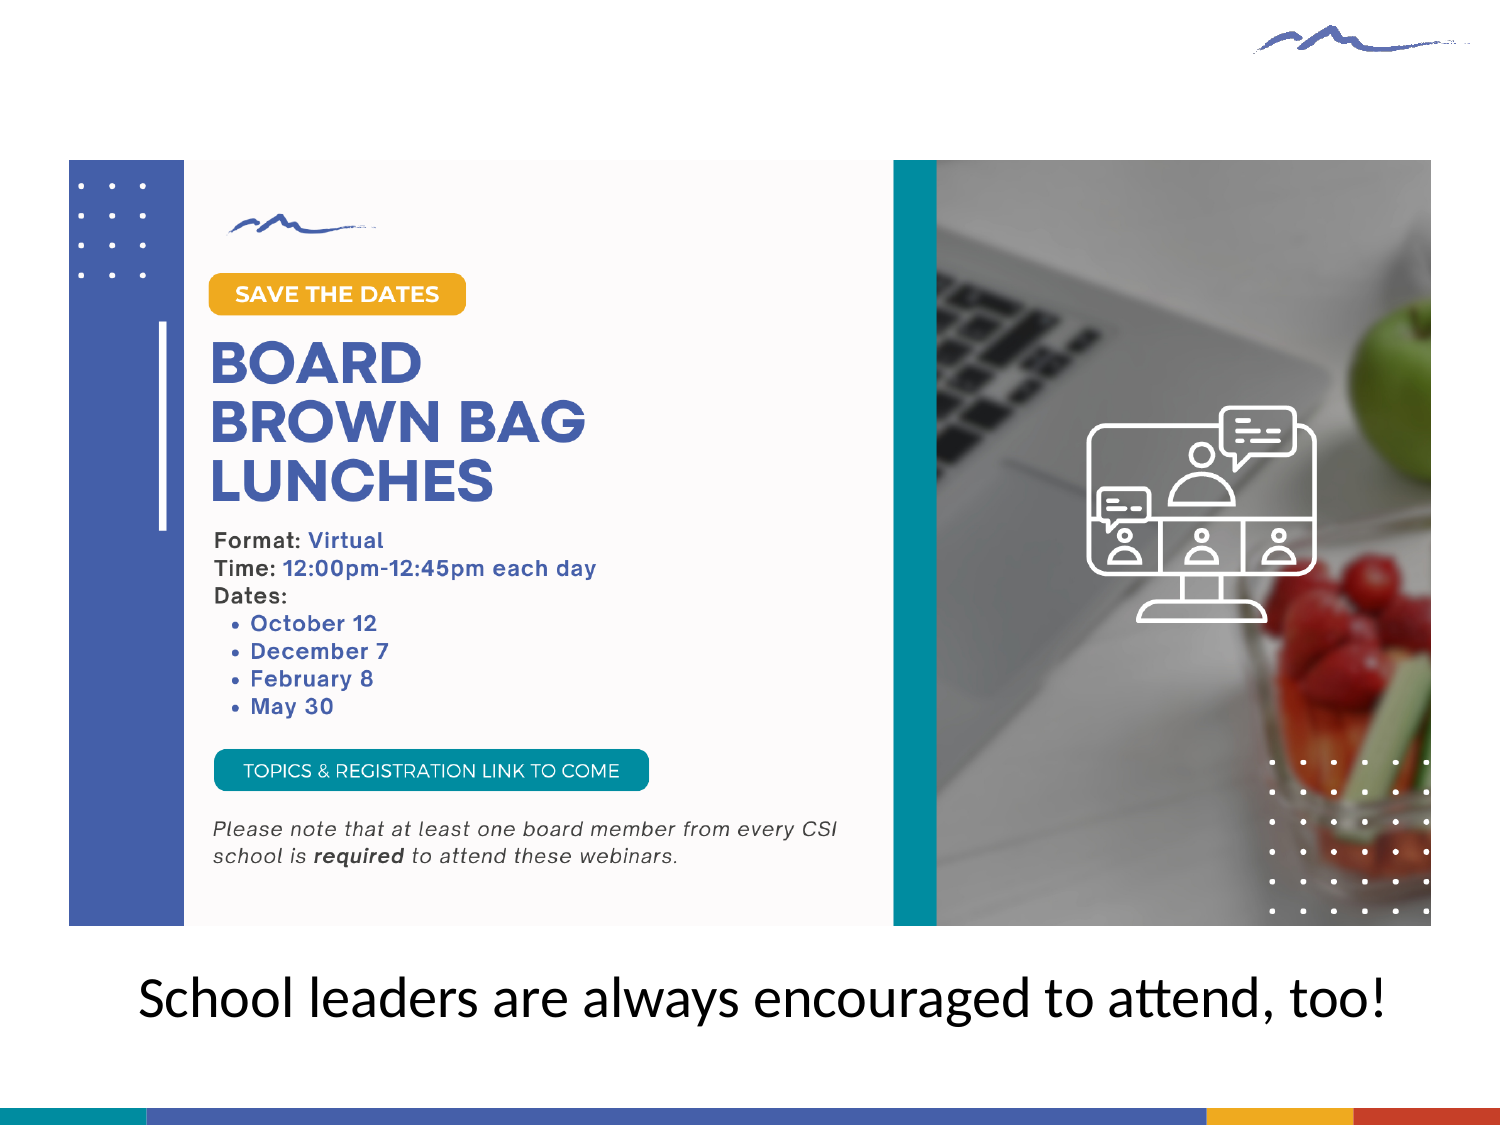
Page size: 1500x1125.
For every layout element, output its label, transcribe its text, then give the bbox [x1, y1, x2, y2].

text_box School leaders are always encouraged to attend, too! [48, 951, 1480, 1037]
picture [1253, 25, 1470, 54]
picture [69, 160, 1431, 926]
